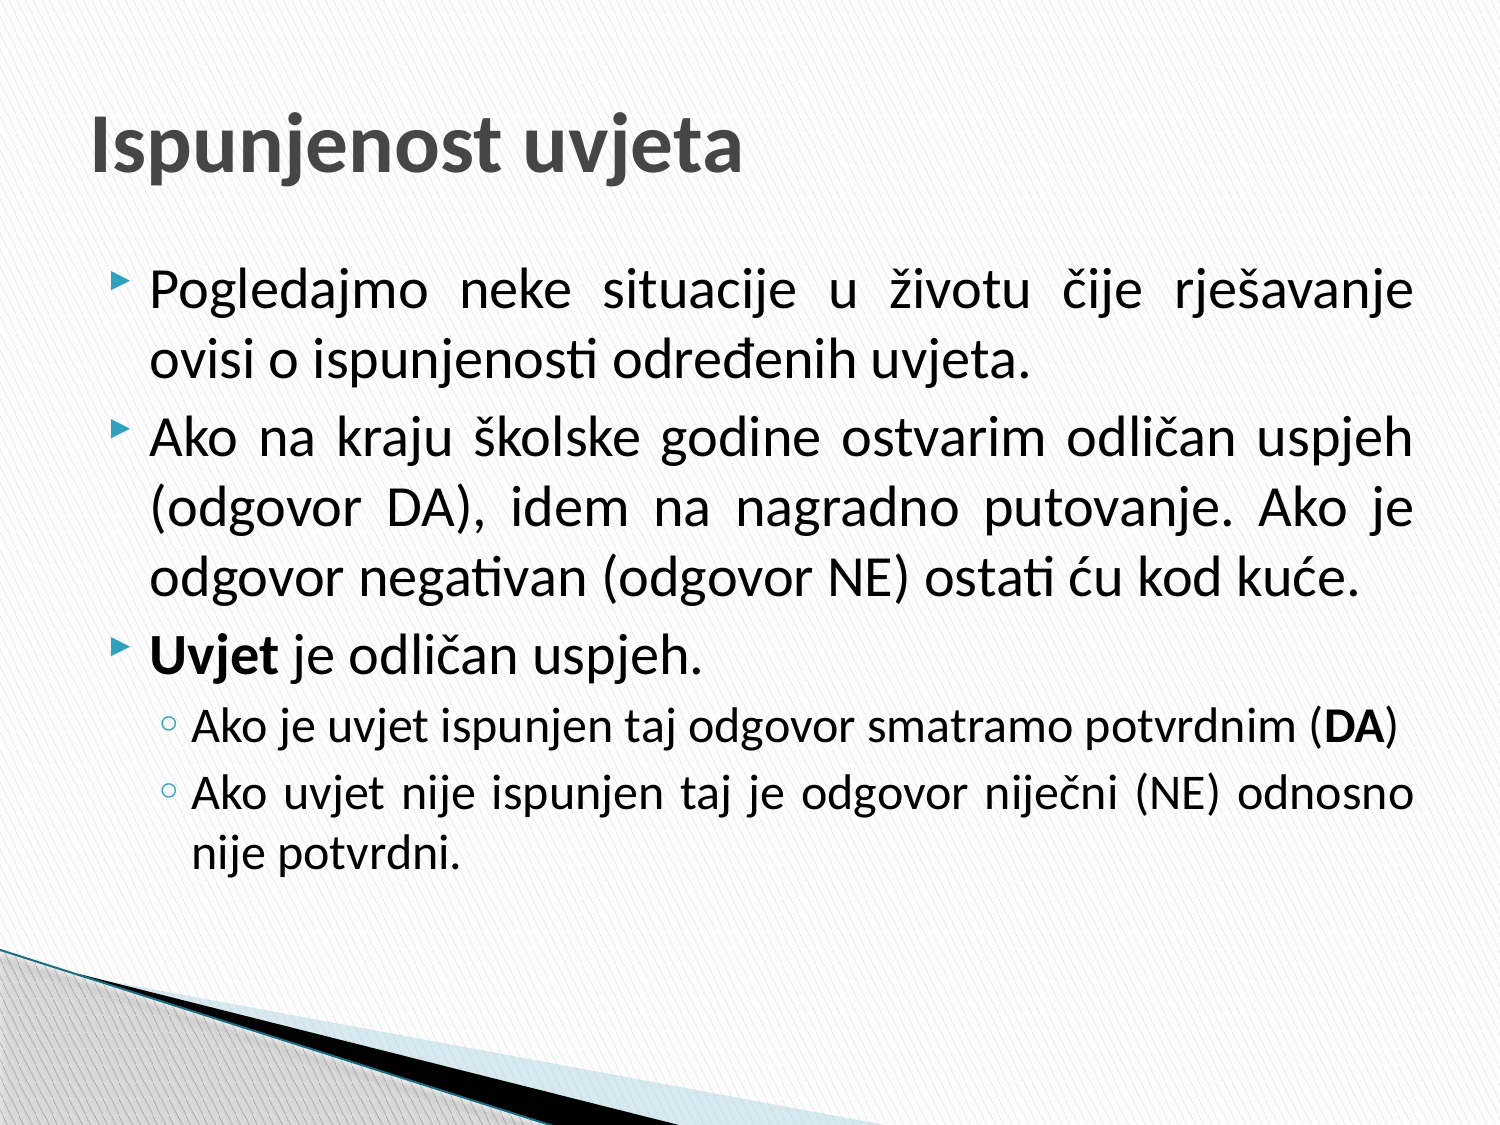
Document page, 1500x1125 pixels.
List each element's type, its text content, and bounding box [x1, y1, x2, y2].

list Pogledajmo neke situacije u životu čije rješavanje ovisi o ispunjenosti određenih uvjeta. Ako na kraju školske godine ostvarim odličan uspjeh (odgovor DA), idem na nagradno putovanje. Ako je odgovor negativan (odgovor NE) ostati ću kod kuće. Uvjet je odličan uspjeh. Ako je uvjet ispunjen taj odgovor smatramo potvrdnim (DA) Ako uvjet nije ispunjen taj je odgovor niječni (NE) odnosno nije potvrdni. [75, 243, 1430, 1043]
title Ispunjenost uvjeta [75, 45, 1425, 233]
